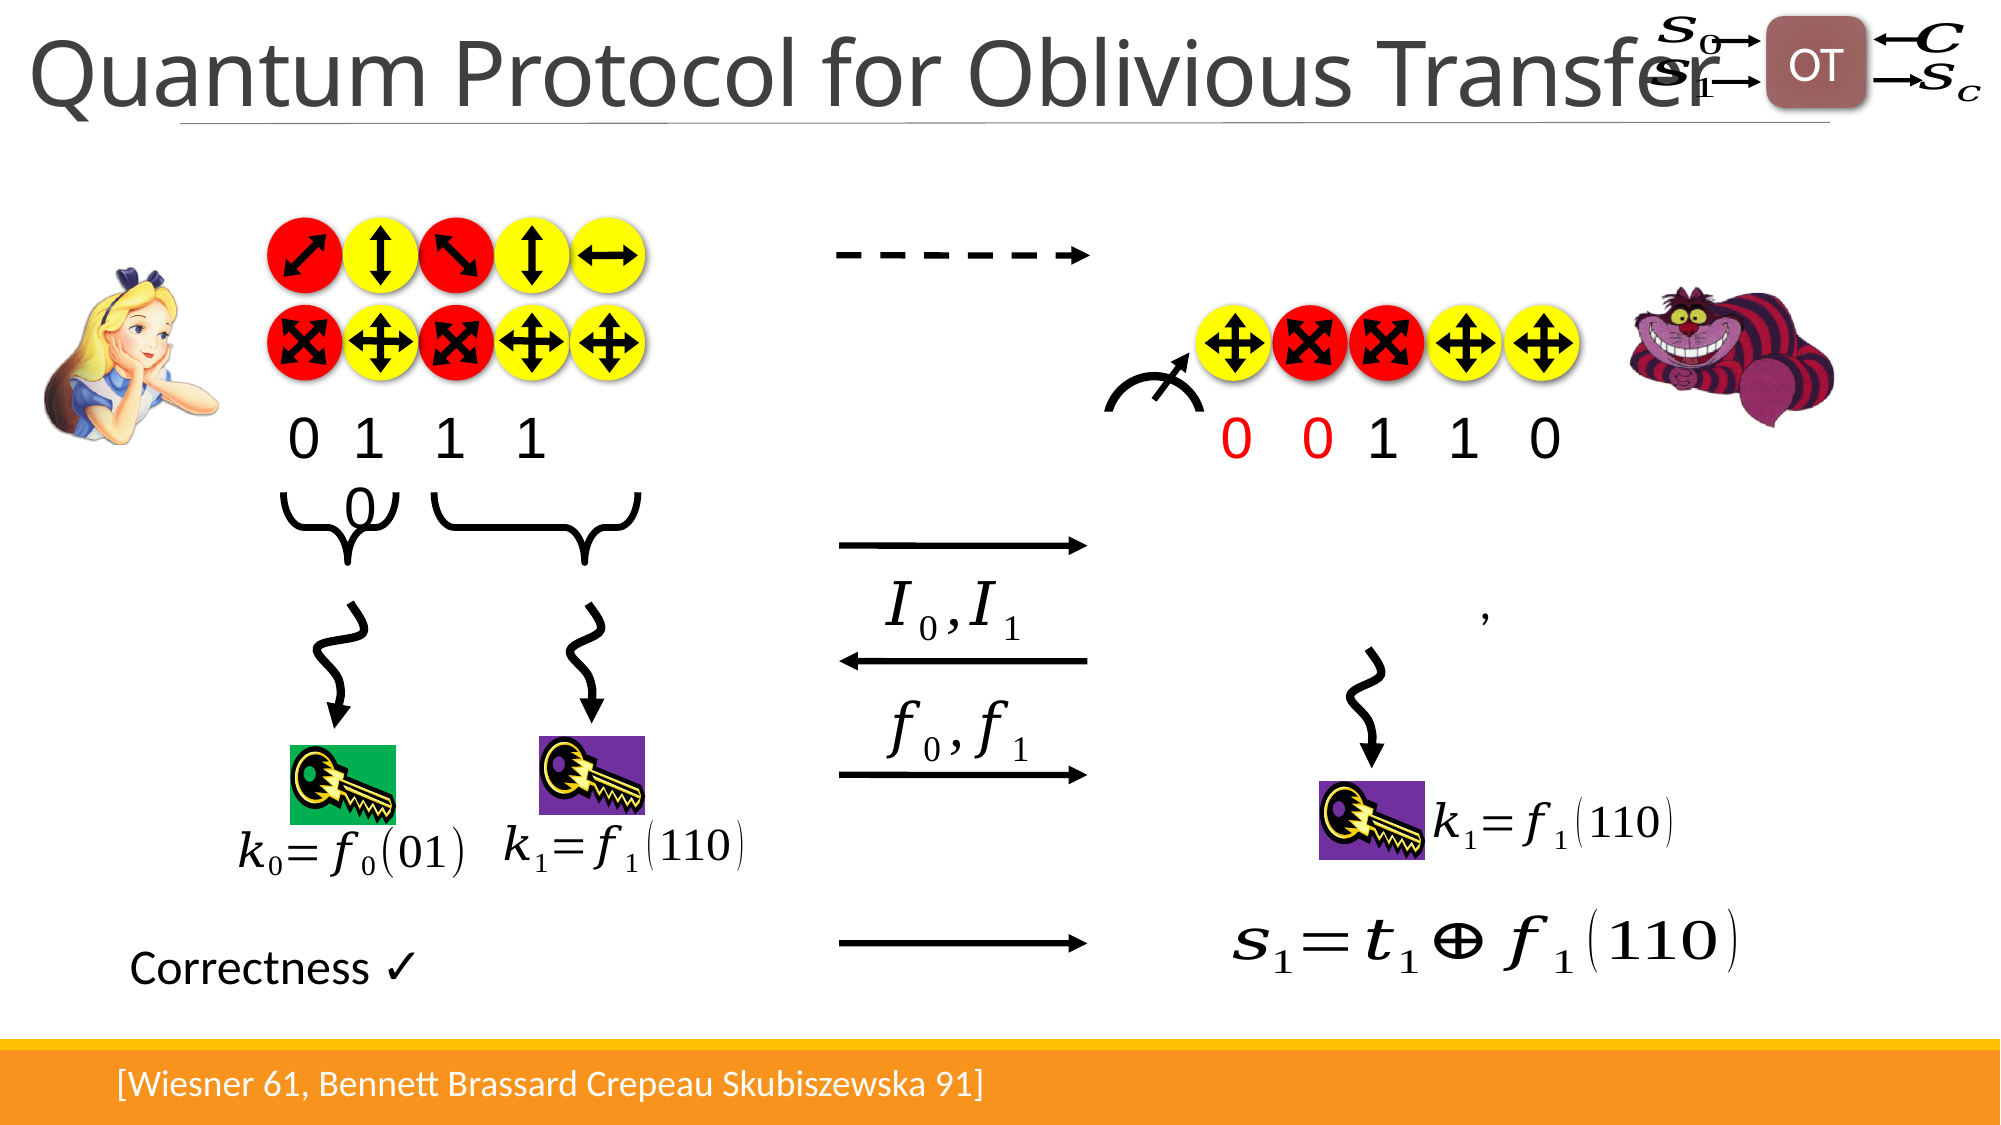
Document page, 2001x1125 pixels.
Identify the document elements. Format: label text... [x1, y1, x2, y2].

title Quantum Protocol for Oblivious Transfer [12, 14, 1753, 133]
text_box [433, 492, 639, 564]
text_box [1195, 304, 1580, 382]
picture [1624, 281, 1836, 433]
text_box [1644, 0, 1986, 109]
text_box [1318, 648, 1674, 861]
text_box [1082, 351, 1226, 483]
text_box [Wiesner 61, Bennett Brassard Crepeau Skubiszewska 91] [101, 1051, 1308, 1112]
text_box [266, 217, 646, 294]
text_box [282, 492, 398, 564]
text_box Correctness ✓ [115, 926, 439, 1002]
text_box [502, 603, 745, 879]
text_box 0 1 1 1 0 [273, 392, 644, 470]
text_box [839, 937, 1088, 950]
text_box [839, 539, 1088, 552]
picture [44, 267, 219, 446]
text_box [236, 600, 469, 884]
text_box [839, 654, 1088, 668]
text_box [839, 768, 1088, 782]
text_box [266, 304, 646, 381]
text_box 0 0 1 1 0 [1233, 393, 1622, 471]
text_box [1070, 249, 1091, 262]
